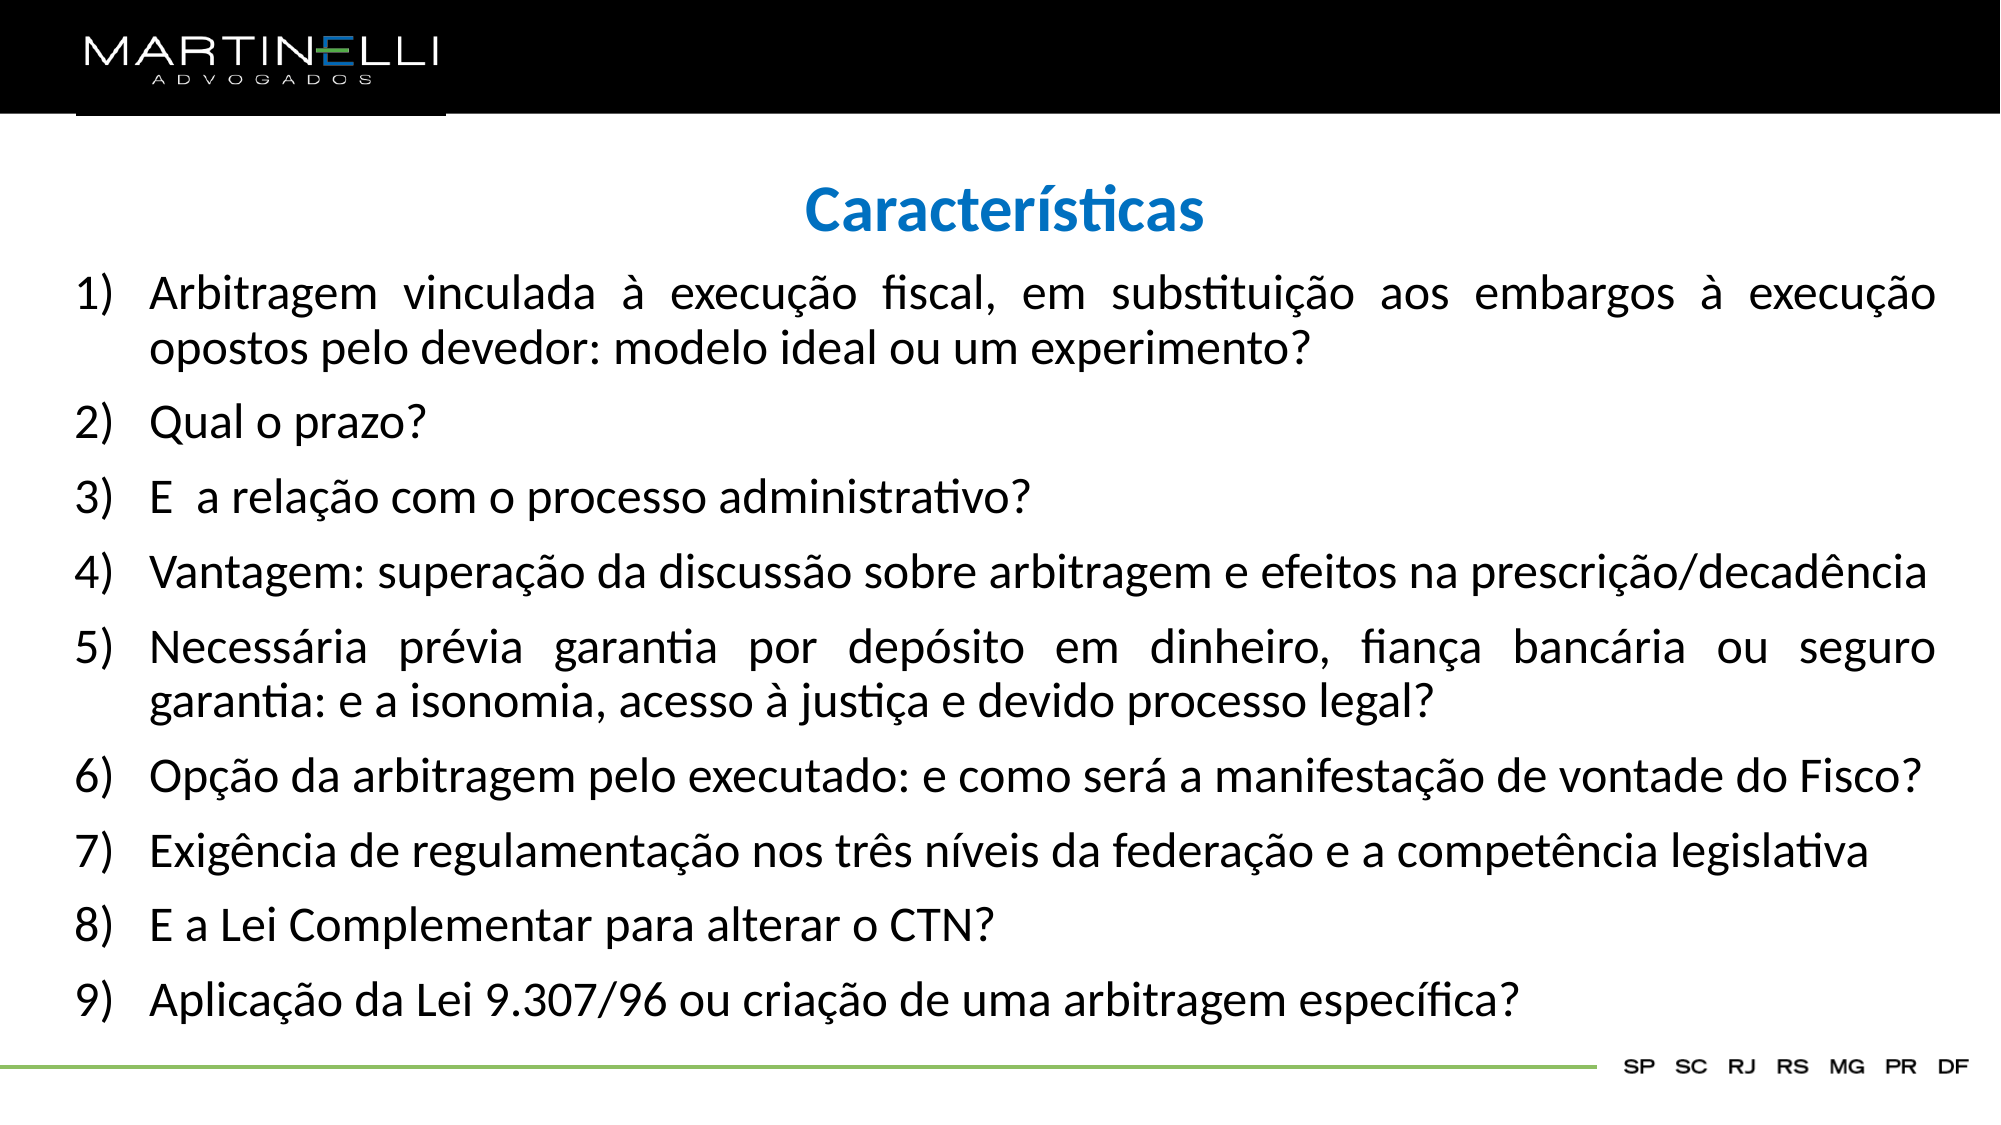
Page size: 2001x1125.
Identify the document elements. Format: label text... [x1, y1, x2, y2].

picture [1606, 1048, 1986, 1090]
picture [76, 4, 446, 116]
list Características Arbitragem vinculada à execução fiscal, em substituição aos embargos à execução opostos pelo devedor: modelo ideal ou um experimento? Qual o prazo? E a relação com o processo administrativo? Vantagem: superação da discussão sobre arbitragem e efeitos na prescrição/decadência Necessária prévia garantia por depósito em dinheiro, fiança bancária ou seguro garantia: e a isonomia, acesso à justiça e devido processo legal? Opção da arbitragem pelo executado: e como será a manifestação de vontade do Fisco? Exigência de regulamentação nos três níveis da federação e a competência legislativa E a Lei Complementar para alterar o CTN? Aplicação da Lei 9.307/96 ou criação de uma arbitragem específica? Do prazo para se apresentar o pedido de arbitragem Paridade com os prazos judiciais ? Dos efeitos da constituição da arbitragem e a suspensão da exigibilidade do crédito tributário Particularidade do direito brasileiro Do órgão competente para administrar a Arbitragem Criação de um órgão ou aproveitar a experiência dos Centros de Arbitragem brasileiros Dos árbitros e do controle deontológico na arbitragem tributária Nomeação dos árbitros Dever de revelação e vida pregressa profissional do árbitro [59, 166, 1953, 1043]
